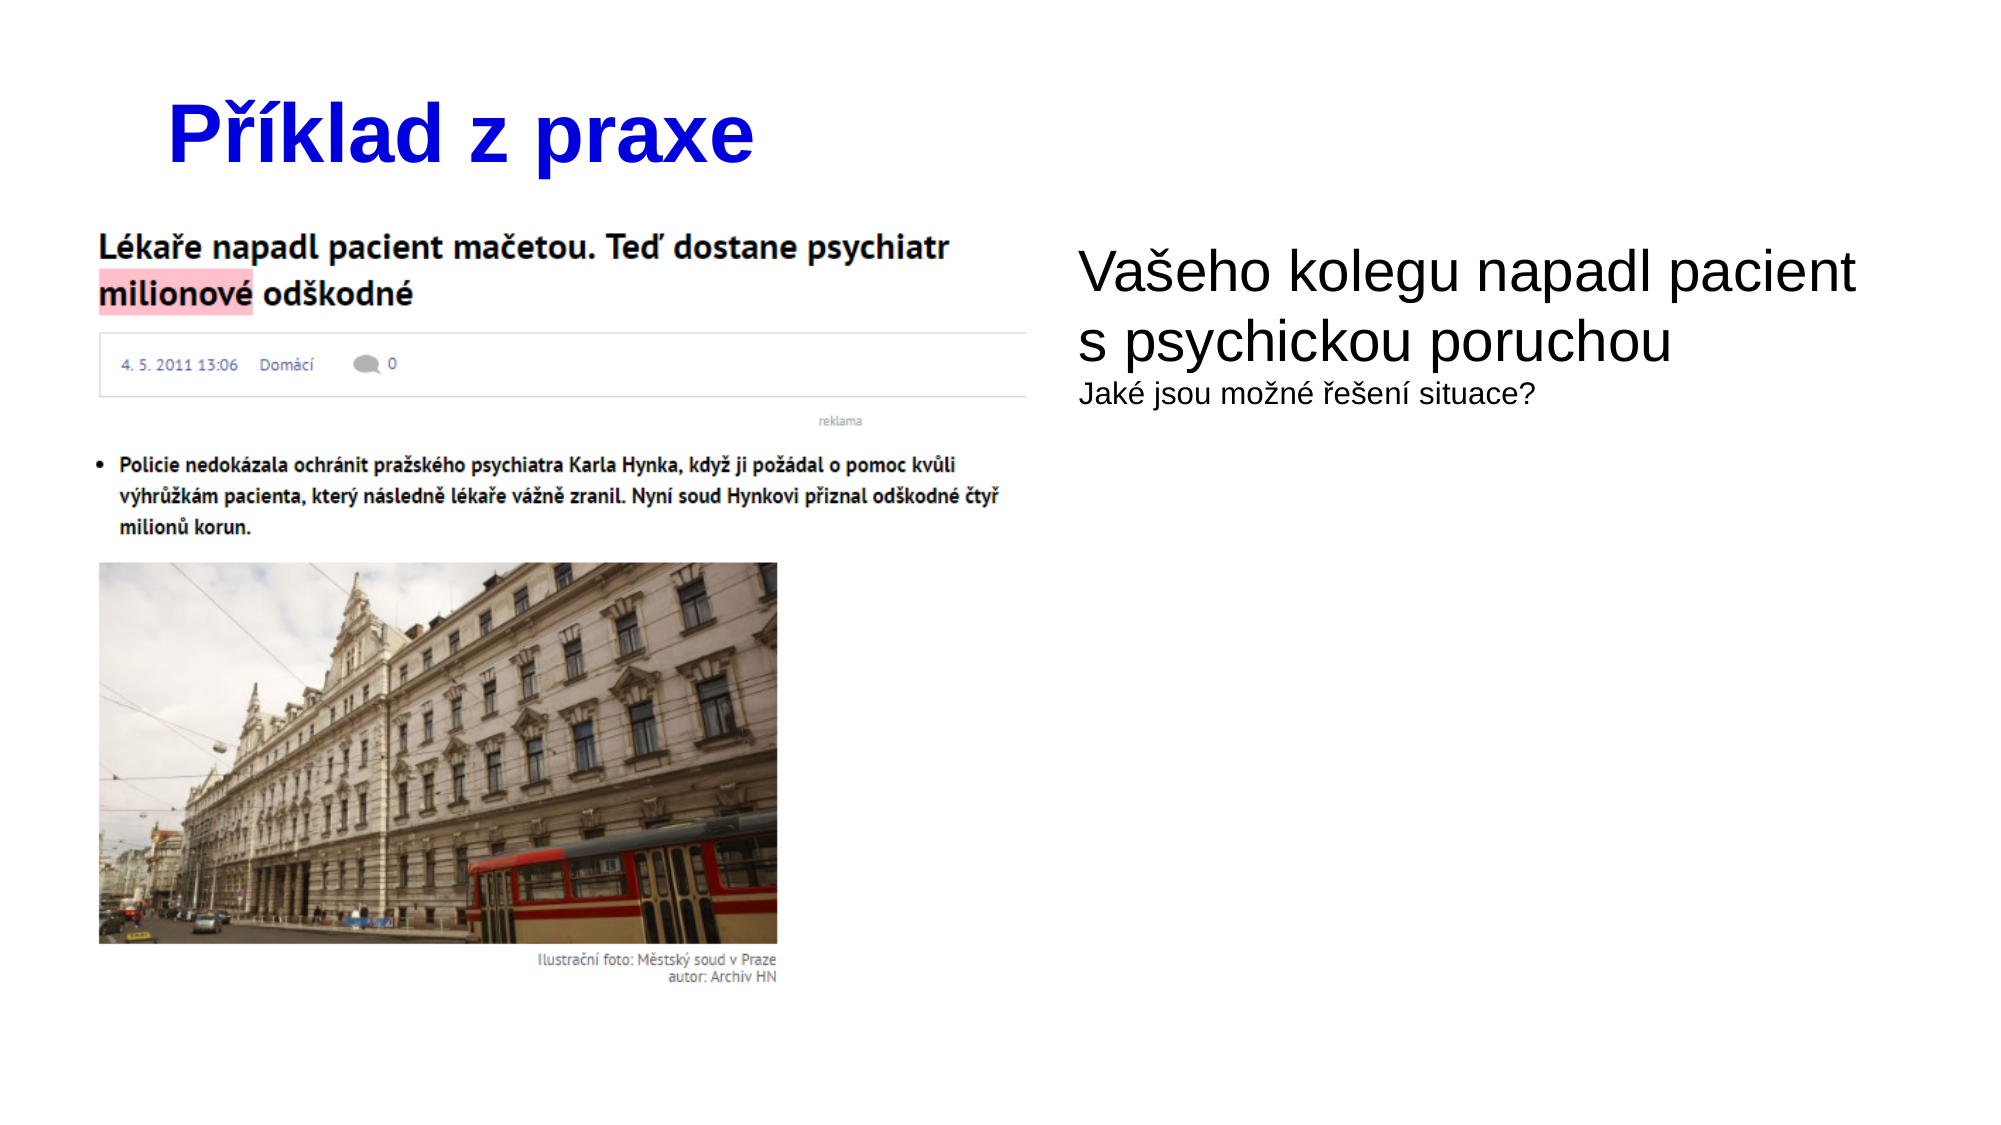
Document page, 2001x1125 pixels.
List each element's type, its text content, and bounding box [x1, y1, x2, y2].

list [71, 227, 1027, 1003]
list Vašeho kolegu napadl pacient s psychickou poruchou Jaké jsou možné řešení situace? [1078, 233, 1859, 893]
title Příklad z praxe [168, 96, 1763, 342]
